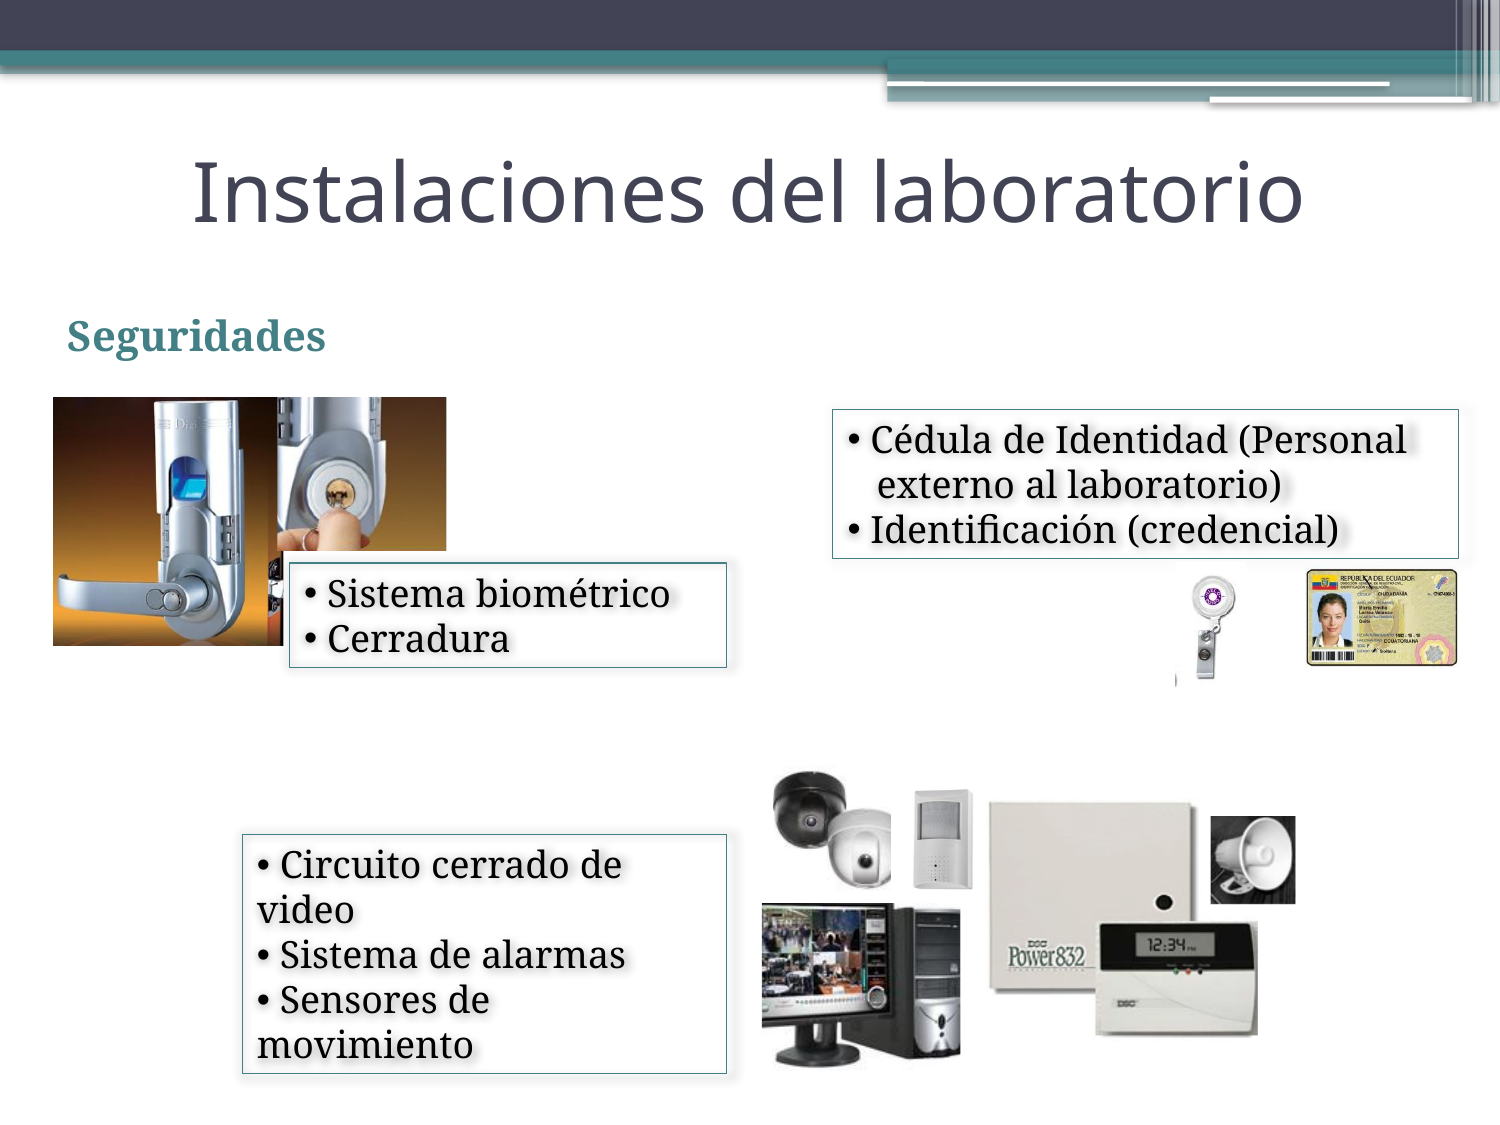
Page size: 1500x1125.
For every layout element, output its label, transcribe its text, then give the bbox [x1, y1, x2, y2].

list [52, 396, 284, 646]
picture [773, 765, 1306, 1043]
title Instalaciones del laboratorio [75, 101, 1425, 277]
picture [277, 396, 447, 551]
picture [1304, 565, 1459, 670]
text_box Cédula de Identidad (Personal externo al laboratorio) Identificación (credencial) [832, 408, 1459, 559]
picture [761, 902, 961, 1071]
picture [1174, 562, 1247, 687]
text_box Seguridades [53, 302, 750, 368]
text_box Circuito cerrado de video Sistema de alarmas Sensores de movimiento [242, 834, 727, 1074]
text_box Sistema biométrico Cerradura [289, 562, 727, 668]
